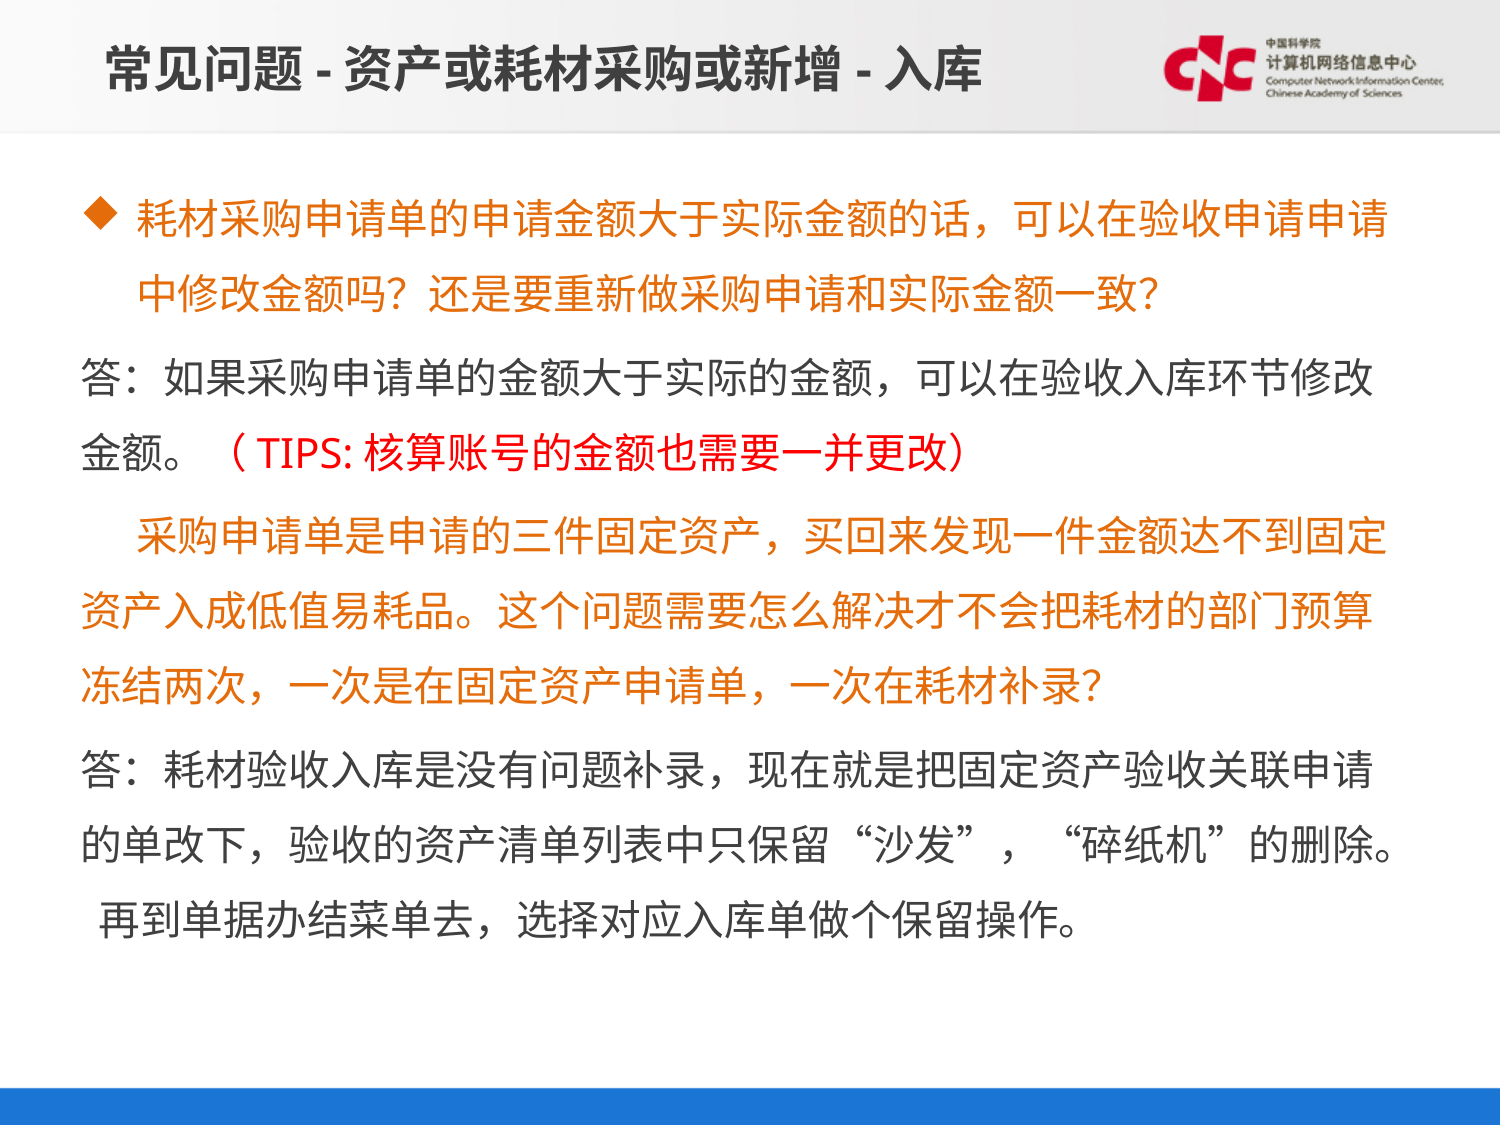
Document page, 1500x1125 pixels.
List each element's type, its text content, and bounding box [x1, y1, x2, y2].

picture [0, 0, 1500, 1125]
title 常见问题-资产或耗材采购或新增-入库 [88, 17, 1423, 118]
list 耗材采购申请单的申请金额大于实际金额的话，可以在验收申请申请中修改金额吗？还是要重新做采购申请和实际金额一致？ 答：如果采购申请单的金额大于实际的金额，可以在验收入库环节修改金额。（TIPS:核算账号的金额也需要一并更改） 采购申请单是申请的三件固定资产，买回来发现一件金额达不到固定资产入成低值易耗品。这个问题需要怎么解决才不会把耗材的部门预算冻结两次，一次是在固定资产申请单，一次在耗材补录？ 答：耗材验收入库是没有问题补录，现在就是把固定资产验收关联申请的单改下，验收的资产清单列表中只保留“沙发”，“碎纸机”的删除。 再到单据办结菜单去，选择对应入库单做个保留操作。 [64, 160, 1415, 1061]
